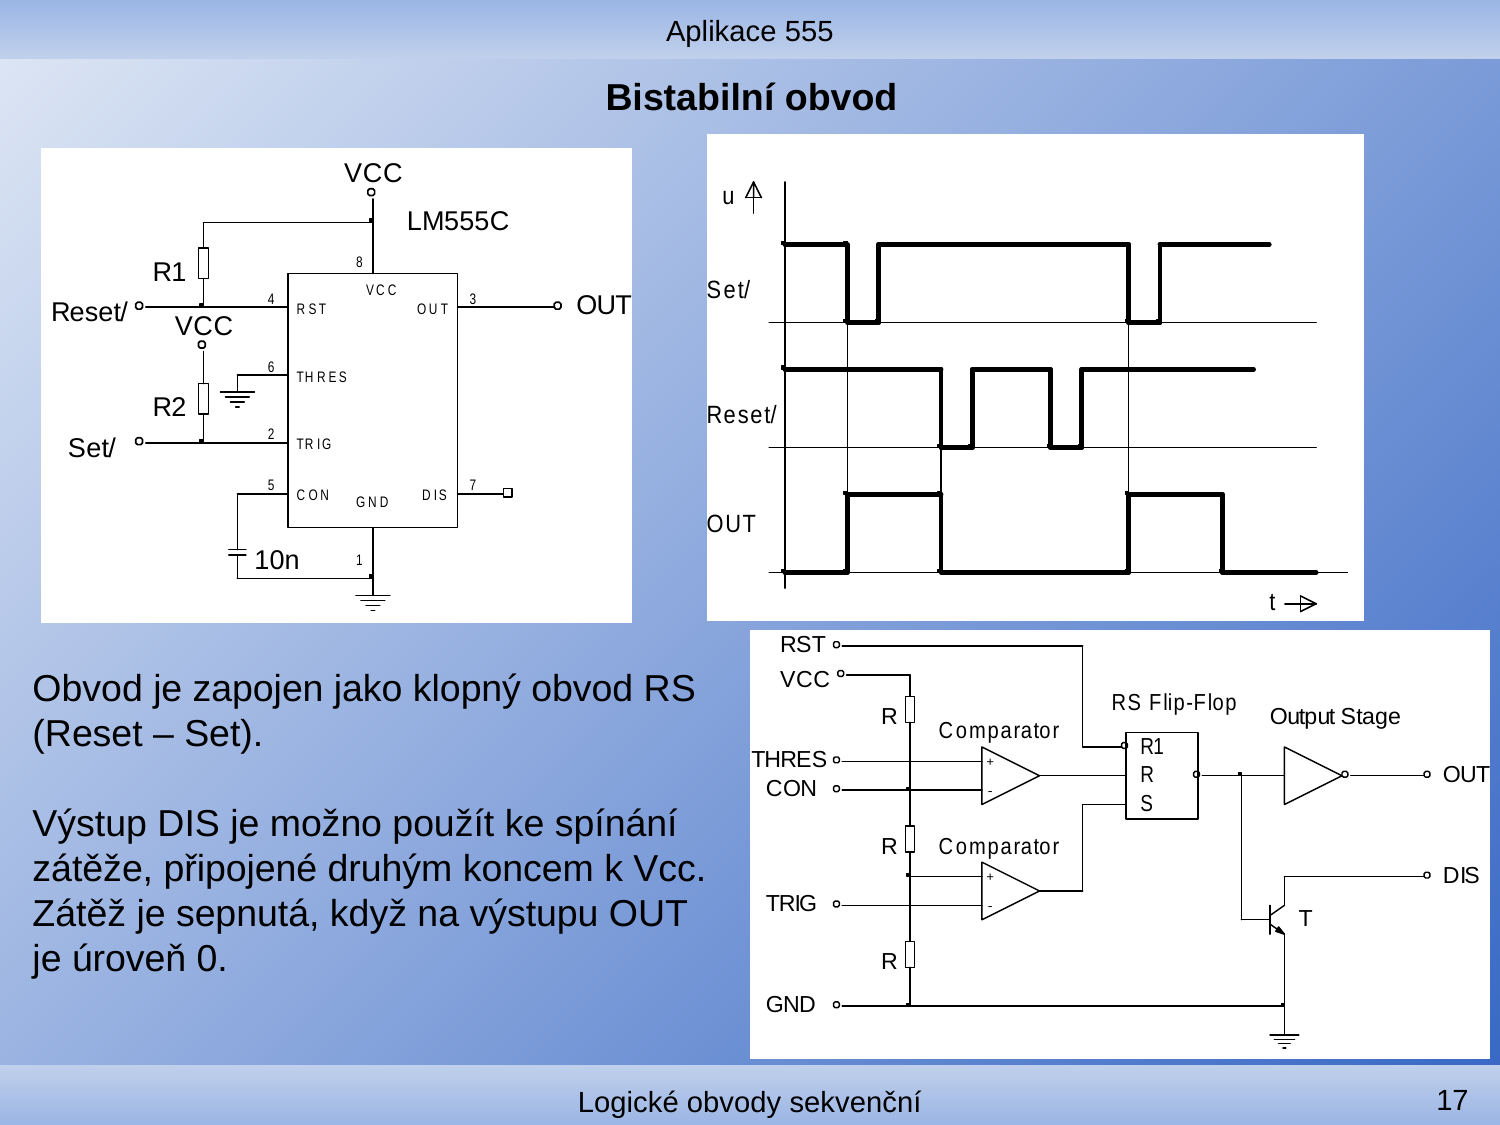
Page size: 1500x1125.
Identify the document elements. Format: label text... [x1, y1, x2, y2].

picture [706, 133, 1365, 622]
picture [749, 629, 1491, 1059]
footer Logické obvody sekvenční [0, 1065, 1500, 1125]
picture [40, 147, 633, 624]
slide_number Aplikace 555 [0, 0, 1500, 59]
text_box Obvod je zapojen jako klopný obvod RS (Reset – Set). Výstup DIS je možno použít ke spínání zátěže, připojené druhým koncem k Vcc. Zátěž je sepnutá, když na výstupu OUT je úroveň 0. [17, 656, 727, 987]
slide_number 17 [1399, 1070, 1484, 1124]
title Bistabilní obvod [76, 65, 1427, 127]
